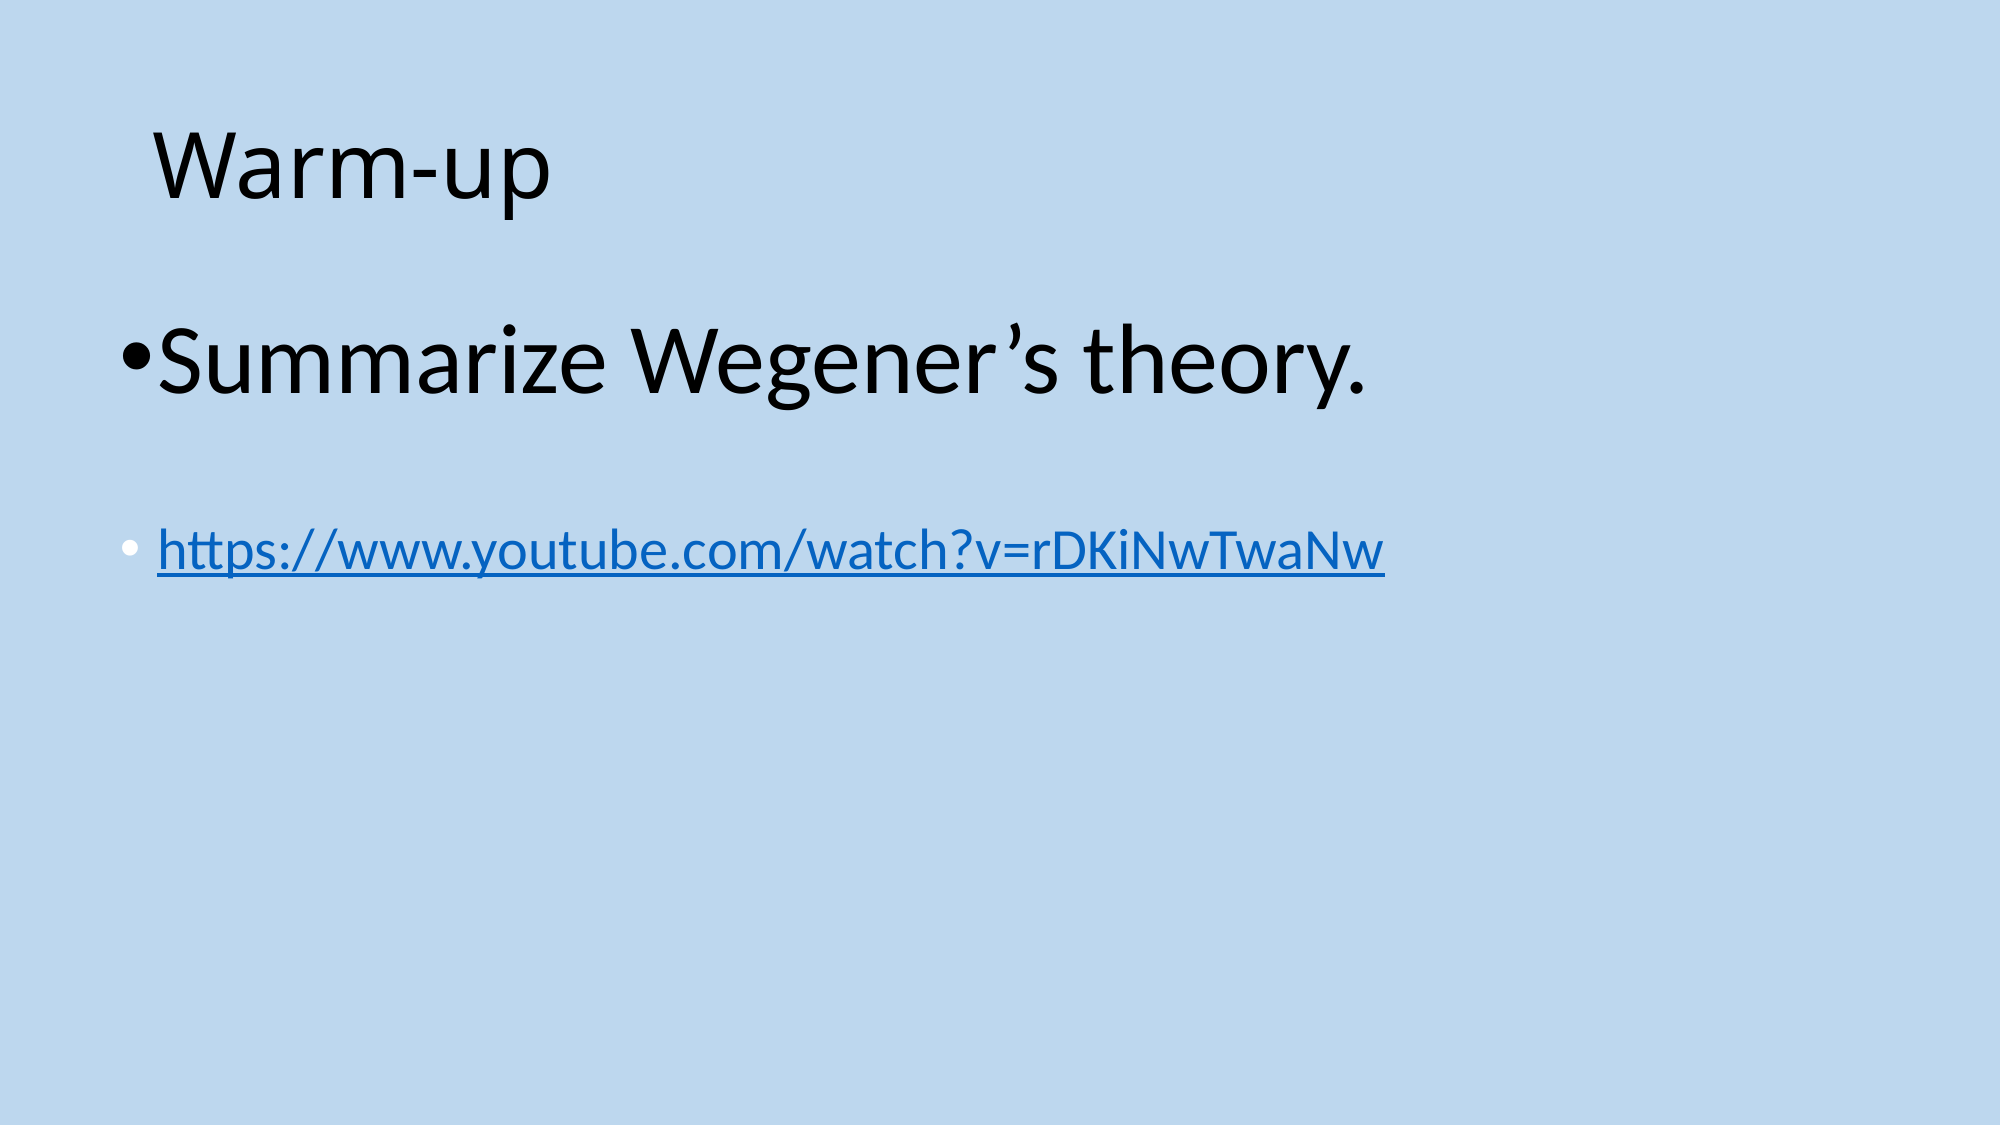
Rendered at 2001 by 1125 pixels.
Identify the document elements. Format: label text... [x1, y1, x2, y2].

title Warm-up [137, 59, 1863, 278]
list Summarize Wegener’s theory. https://www.youtube.com/watch?v=rDKiNwTwaNw [104, 299, 1971, 1014]
